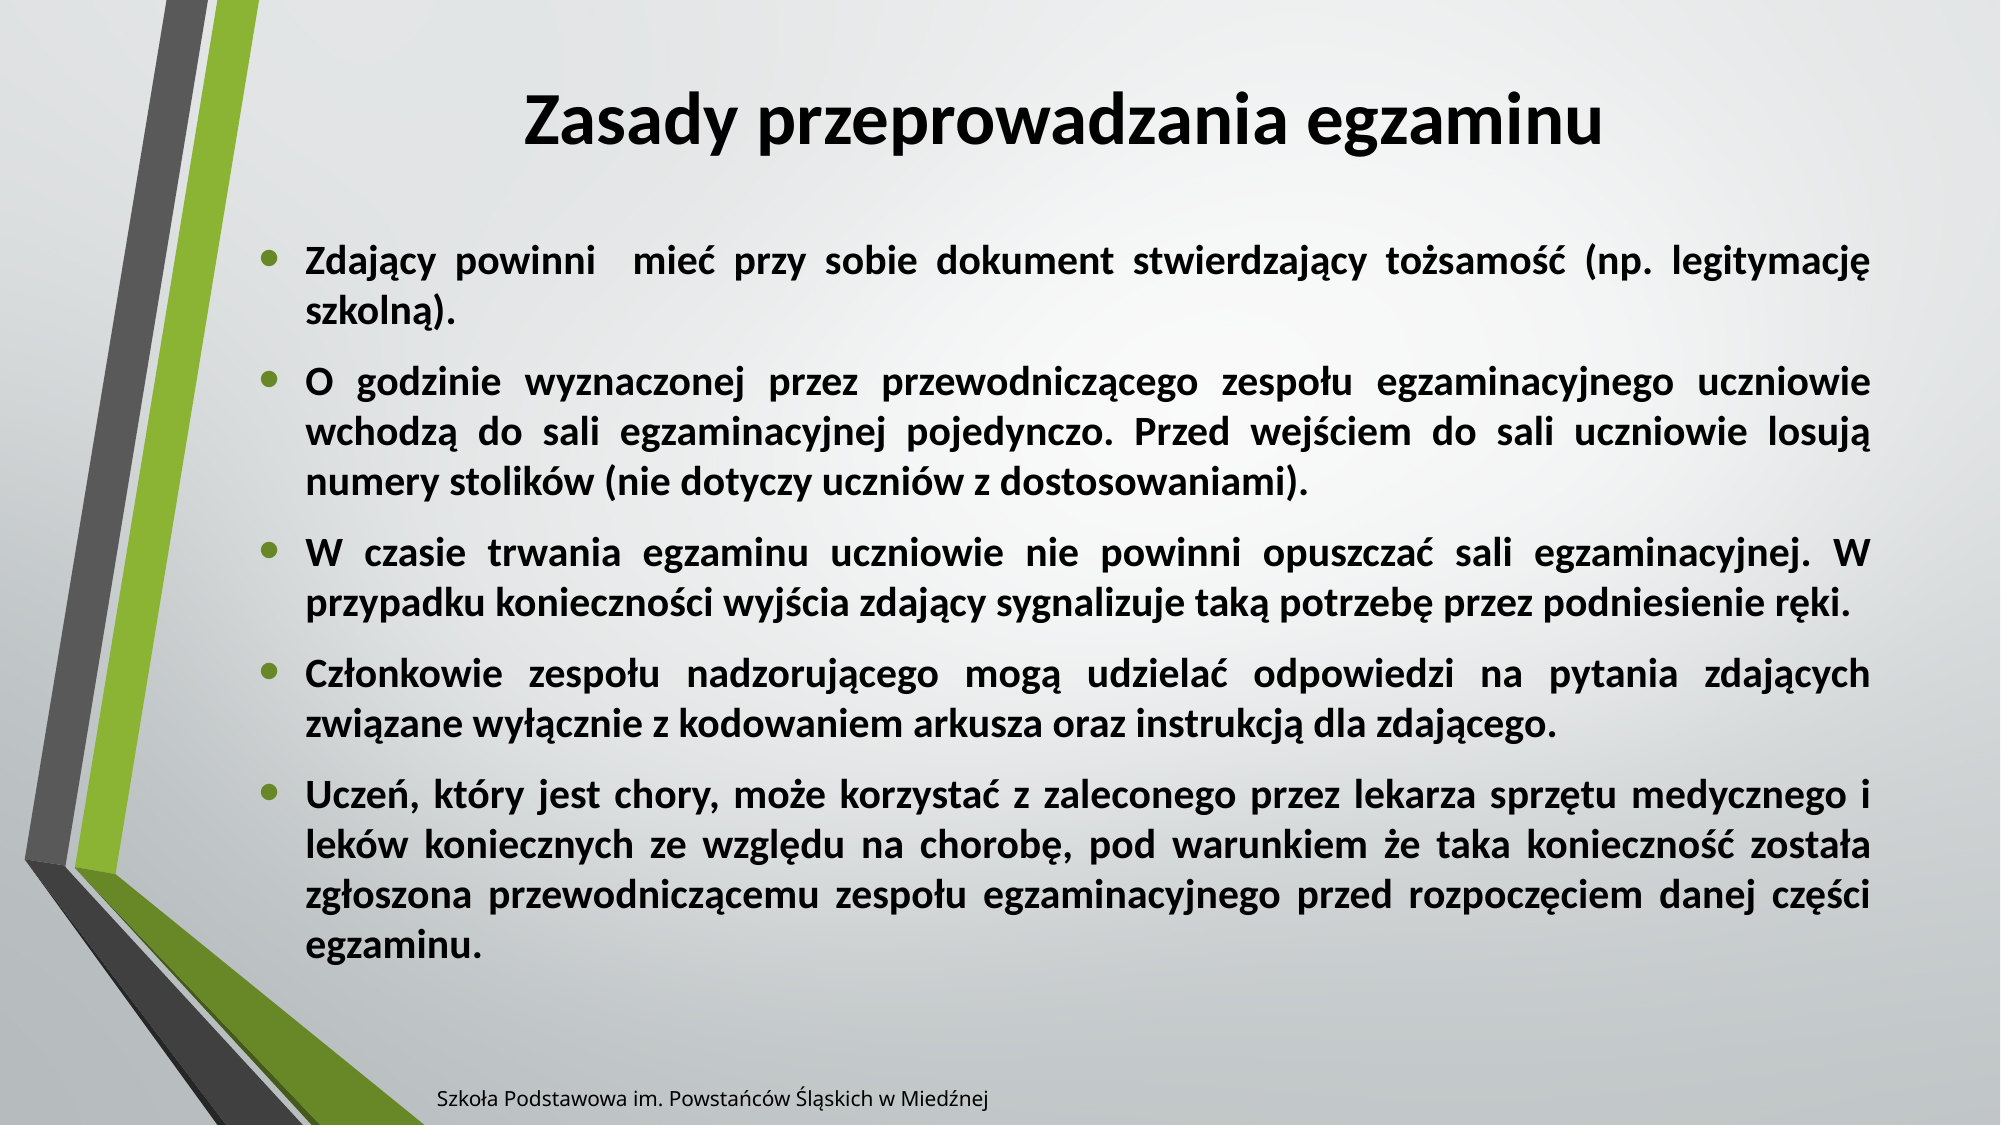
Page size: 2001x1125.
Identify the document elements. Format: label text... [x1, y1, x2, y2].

title Zasady przeprowadzania egzaminu [243, 0, 1887, 198]
footer Szkoła Podstawowa im. Powstańców Śląskich w Miedźnej [421, 1070, 1584, 1125]
list Zdający powinni mieć przy sobie dokument stwierdzający tożsamość (np. legitymację szkolną). O godzinie wyznaczonej przez przewodniczącego zespołu egzaminacyjnego uczniowie wchodzą do sali egzaminacyjnej pojedynczo. Przed wejściem do sali uczniowie losują numery stolików (nie dotyczy uczniów z dostosowaniami). W czasie trwania egzaminu uczniowie nie powinni opuszczać sali egzaminacyjnej. W przypadku konieczności wyjścia zdający sygnalizuje taką potrzebę przez podniesienie ręki. Członkowie zespołu nadzorującego mogą udzielać odpowiedzi na pytania zdających związane wyłącznie z kodowaniem arkusza oraz instrukcją dla zdającego. Uczeń, który jest chory, może korzystać z zaleconego przez lekarza sprzętu medycznego i leków koniecznych ze względu na chorobę, pod warunkiem że taka konieczność została zgłoszona przewodniczącemu zespołu egzaminacyjnego przed rozpoczęciem danej części egzaminu. [243, 198, 1887, 1002]
